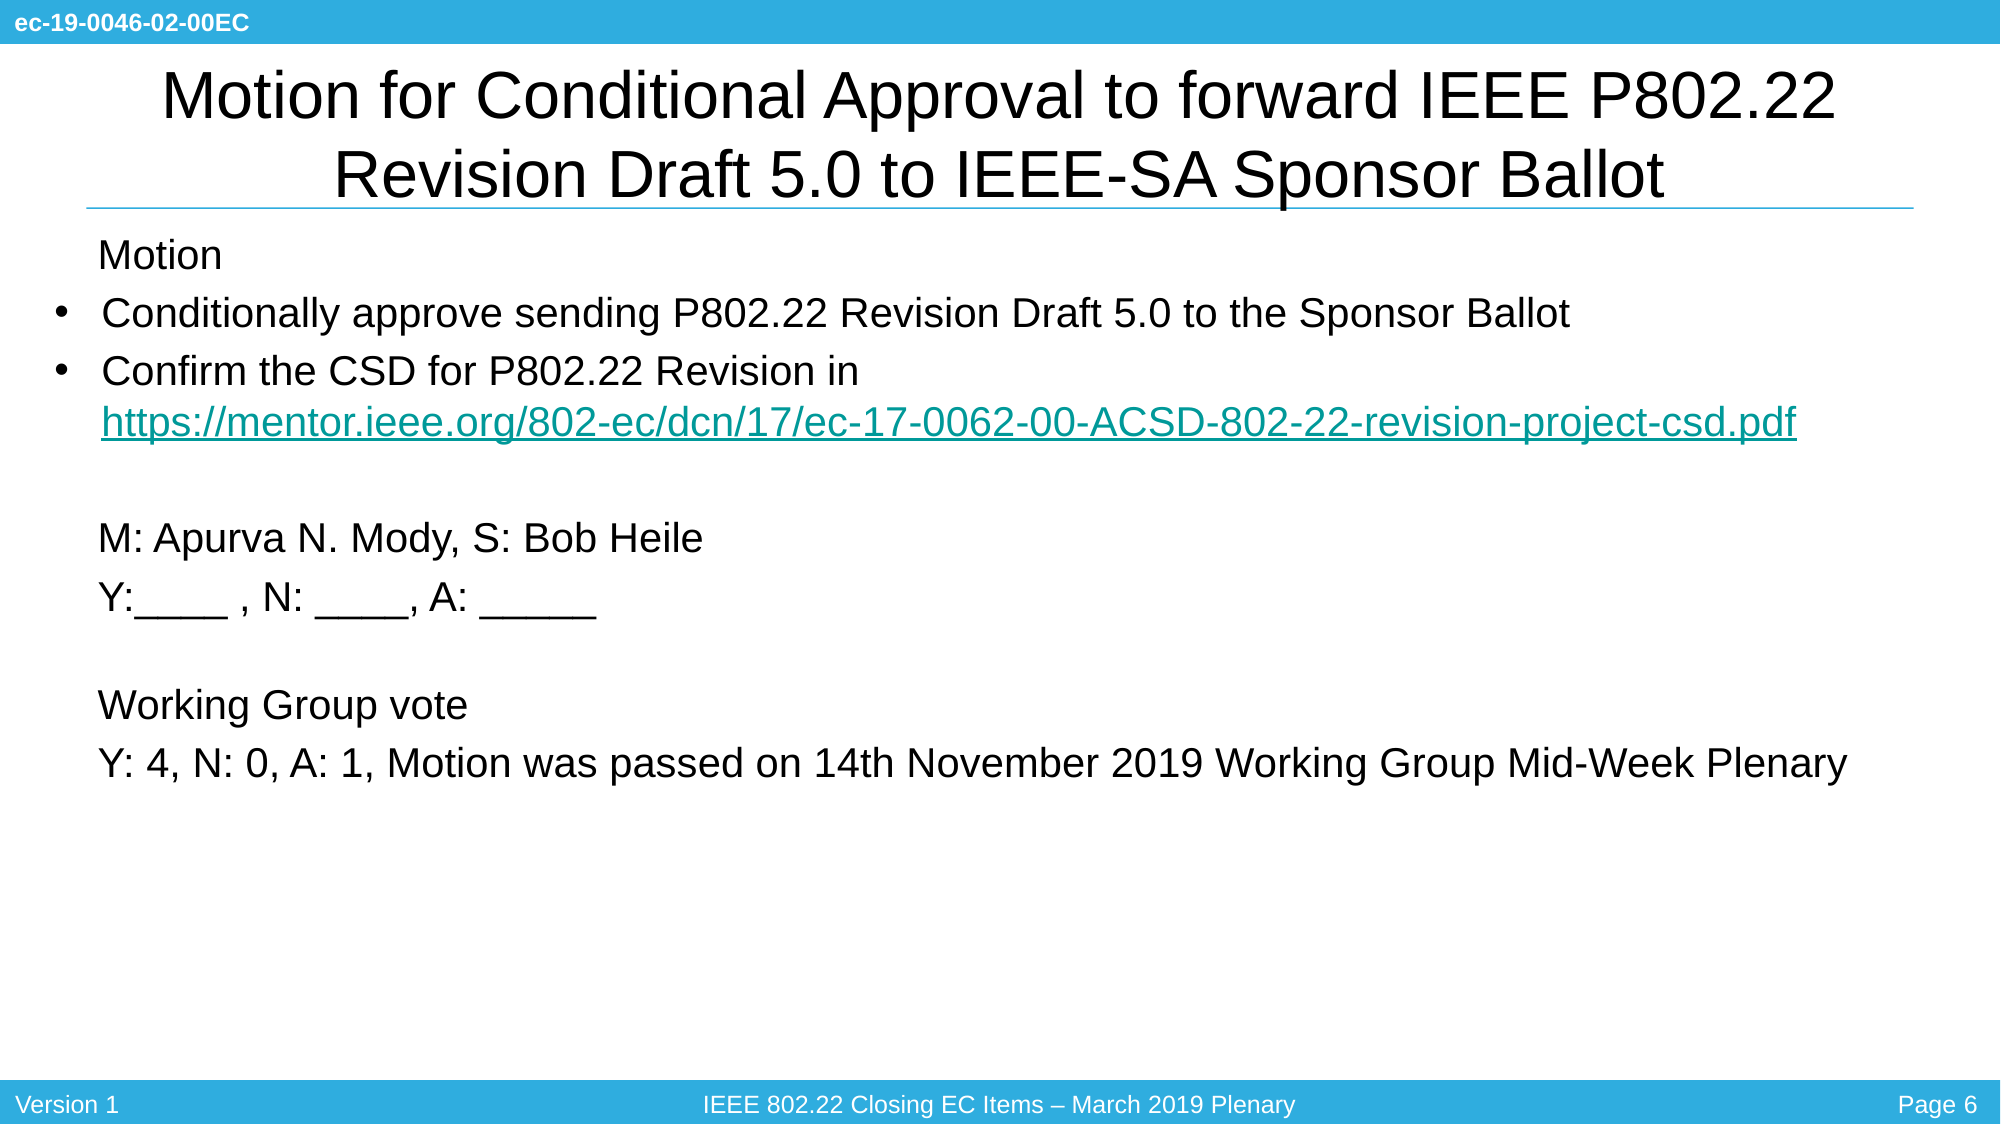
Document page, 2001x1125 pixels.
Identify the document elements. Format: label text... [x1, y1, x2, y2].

list Motion Conditionally approve sending P802.22 Revision Draft 5.0 to the Sponsor Ballot Confirm the CSD for P802.22 Revision in https://mentor.ieee.org/802-ec/dcn/17/ec-17-0062-00-ACSD-802-22-revision-project-csd.pdf M: Apurva N. Mody, S: Bob Heile Y:____ , N: ____, A: _____ Working Group vote Y: 4, N: 0, A: 1, Motion was passed on 14th November 2019 Working Group Mid-Week Plenary [39, 220, 1930, 1059]
title Motion for Conditional Approval to forward IEEE P802.22 Revision Draft 5.0 to IEEE-SA Sponsor Ballot [70, 66, 1930, 197]
